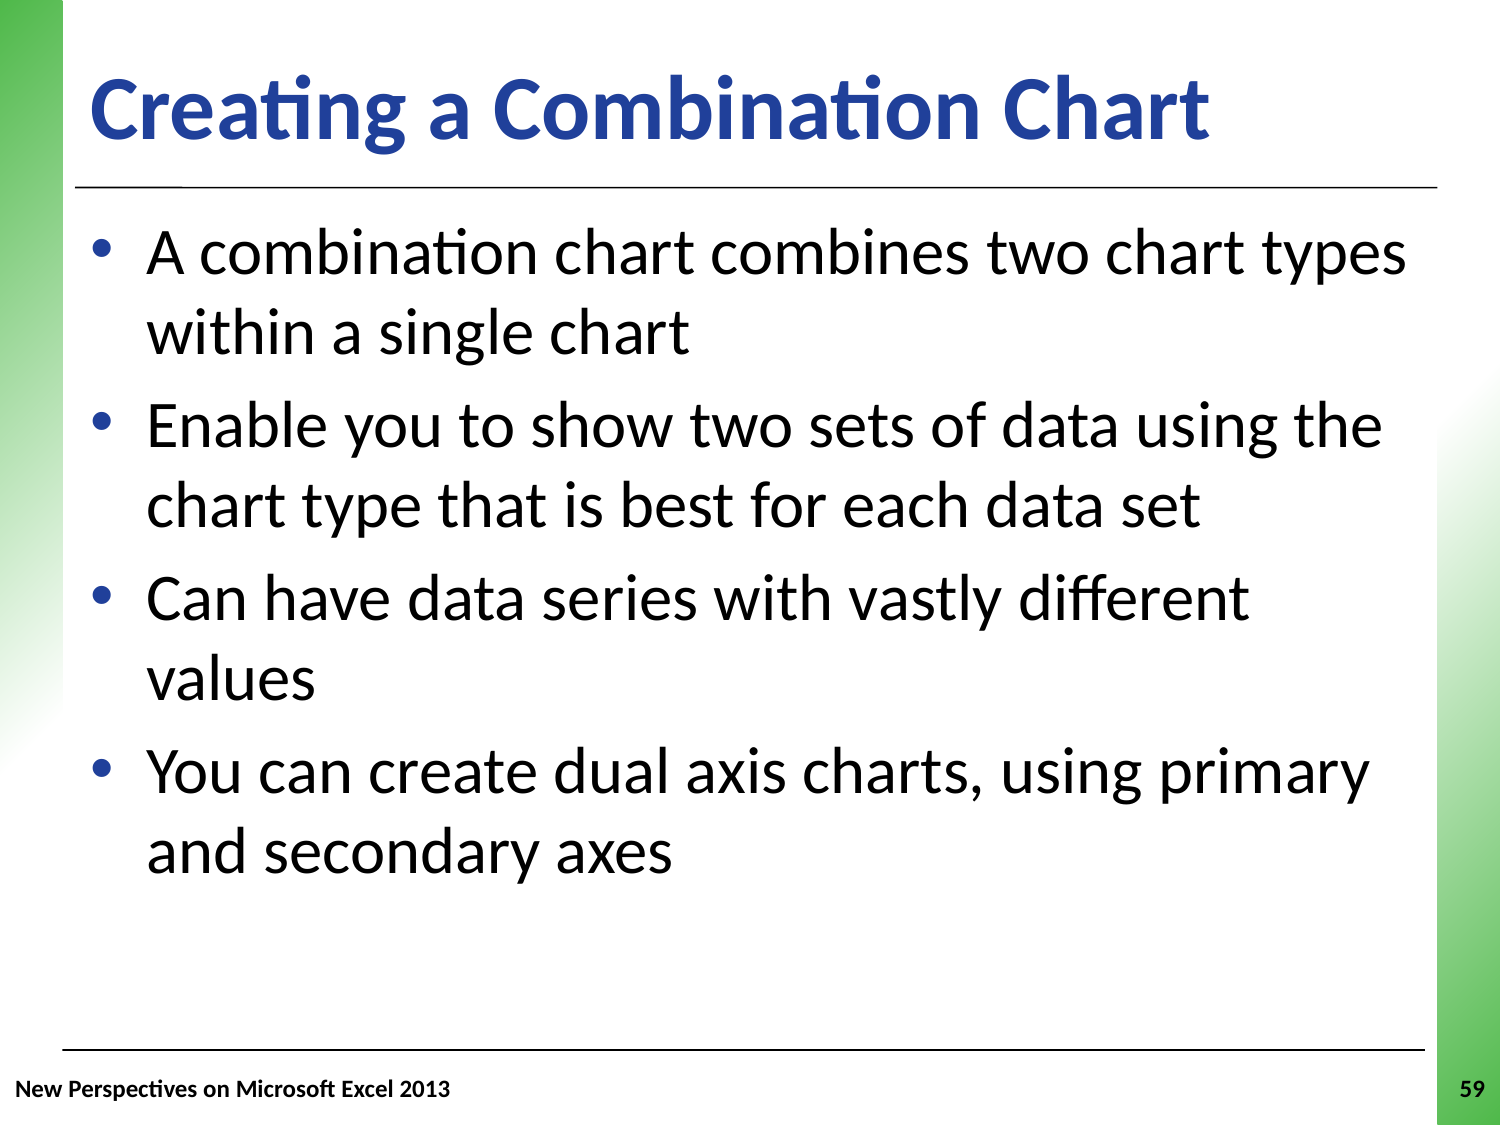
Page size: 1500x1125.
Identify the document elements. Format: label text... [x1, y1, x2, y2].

slide_number 59 [1412, 1050, 1500, 1125]
title Creating a Combination Chart [74, 24, 1438, 181]
list A combination chart combines two chart types within a single chart Enable you to show two sets of data using the chart type that is best for each data set Can have data series with vastly different values You can create dual axis charts, using primary and secondary axes [74, 199, 1438, 1006]
footer New Perspectives on Microsoft Excel 2013 [0, 1050, 1350, 1125]
